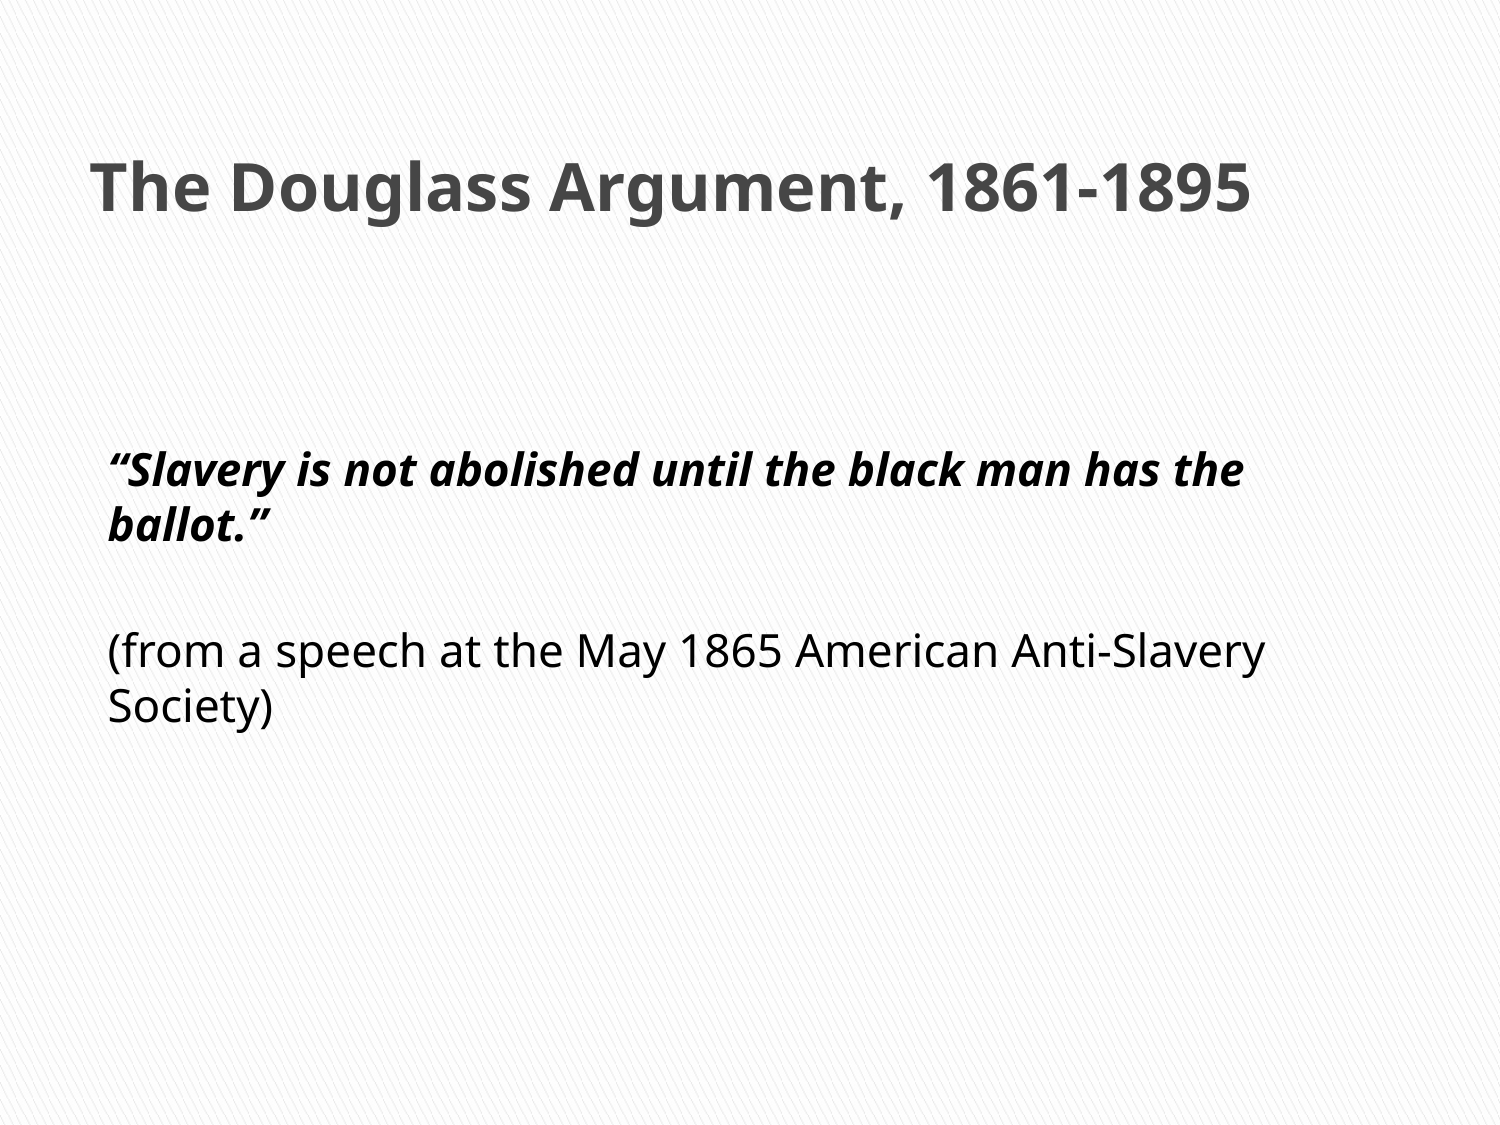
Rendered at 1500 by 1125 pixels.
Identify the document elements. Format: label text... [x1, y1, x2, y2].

list “Slavery is not abolished until the black man has the ballot.” (from a speech at the May 1865 American Anti-Slavery Society) [75, 243, 1425, 986]
title The Douglass Argument, 1861-1895 [75, 45, 1425, 233]
